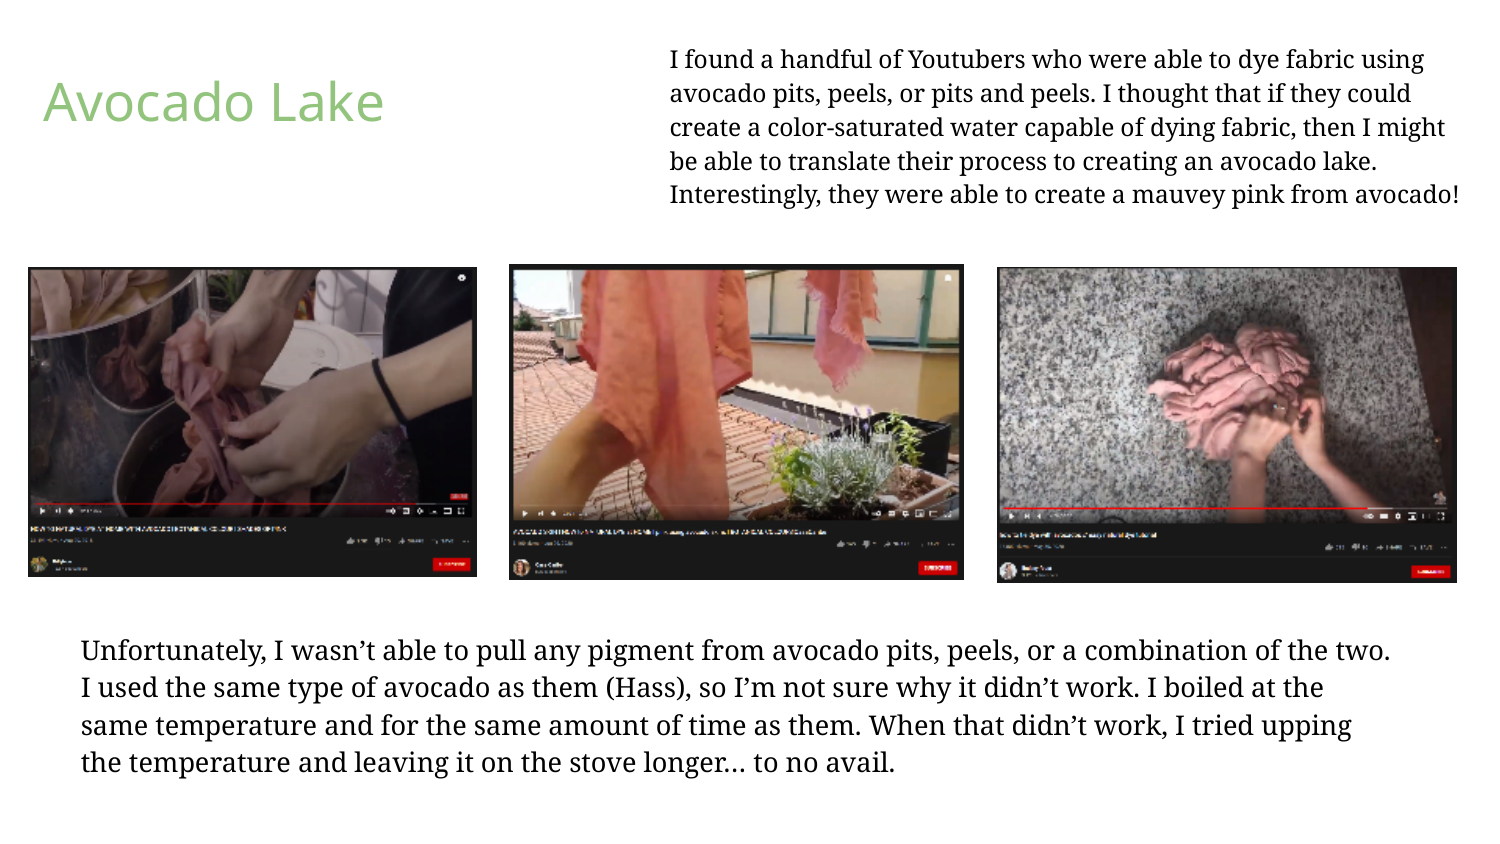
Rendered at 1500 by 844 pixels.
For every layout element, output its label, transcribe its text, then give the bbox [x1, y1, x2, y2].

title Avocado Lake [28, 53, 654, 148]
list I found a handful of Youtubers who were able to dye fabric using avocado pits, peels, or pits and peels. I thought that if they could create a color-saturated water capable of dying fabric, then I might be able to translate their process to creating an avocado lake. Interestingly, they were able to create a mauvey pink from avocado! [654, 24, 1481, 255]
picture [509, 264, 965, 581]
picture [996, 267, 1457, 583]
picture [27, 267, 477, 578]
list Unfortunately, I wasn’t able to pull any pigment from avocado pits, peels, or a combination of the two. I used the same type of avocado as them (Hass), so I’m not sure why it didn’t work. I boiled at the same temperature and for the same amount of time as them. When that didn’t work, I tried upping the temperature and leaving it on the stove longer… to no avail. [65, 613, 1408, 844]
